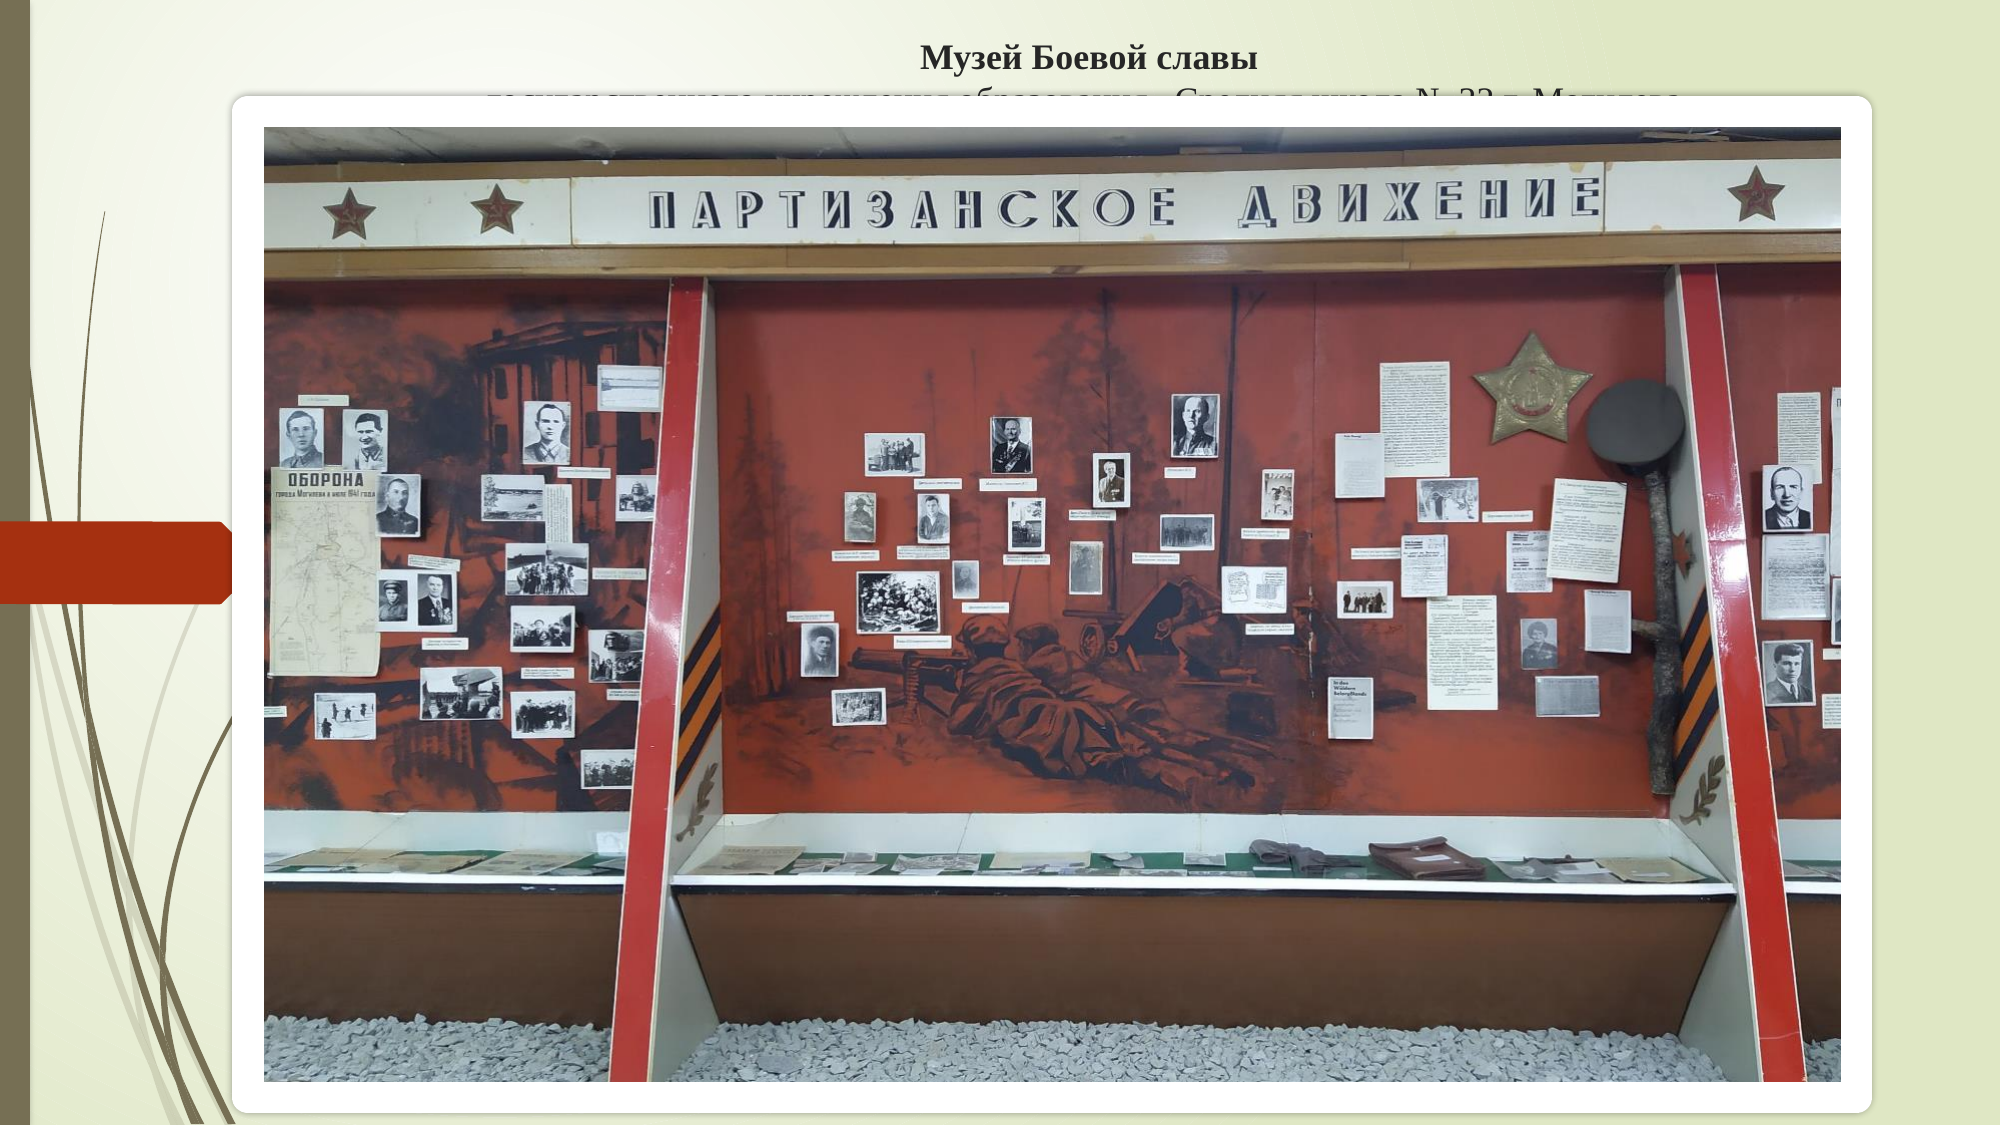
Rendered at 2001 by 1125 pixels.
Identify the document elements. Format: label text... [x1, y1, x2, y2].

picture [263, 126, 1841, 1107]
title Музей Боевой славы государственного учреждения образования «Средняя школа № 32 г. Могилева» ЭКСПОЗИЦИЯ ПАРТИЗАНСКОЕ ДВИЖЕНИЕ [362, 22, 1825, 90]
